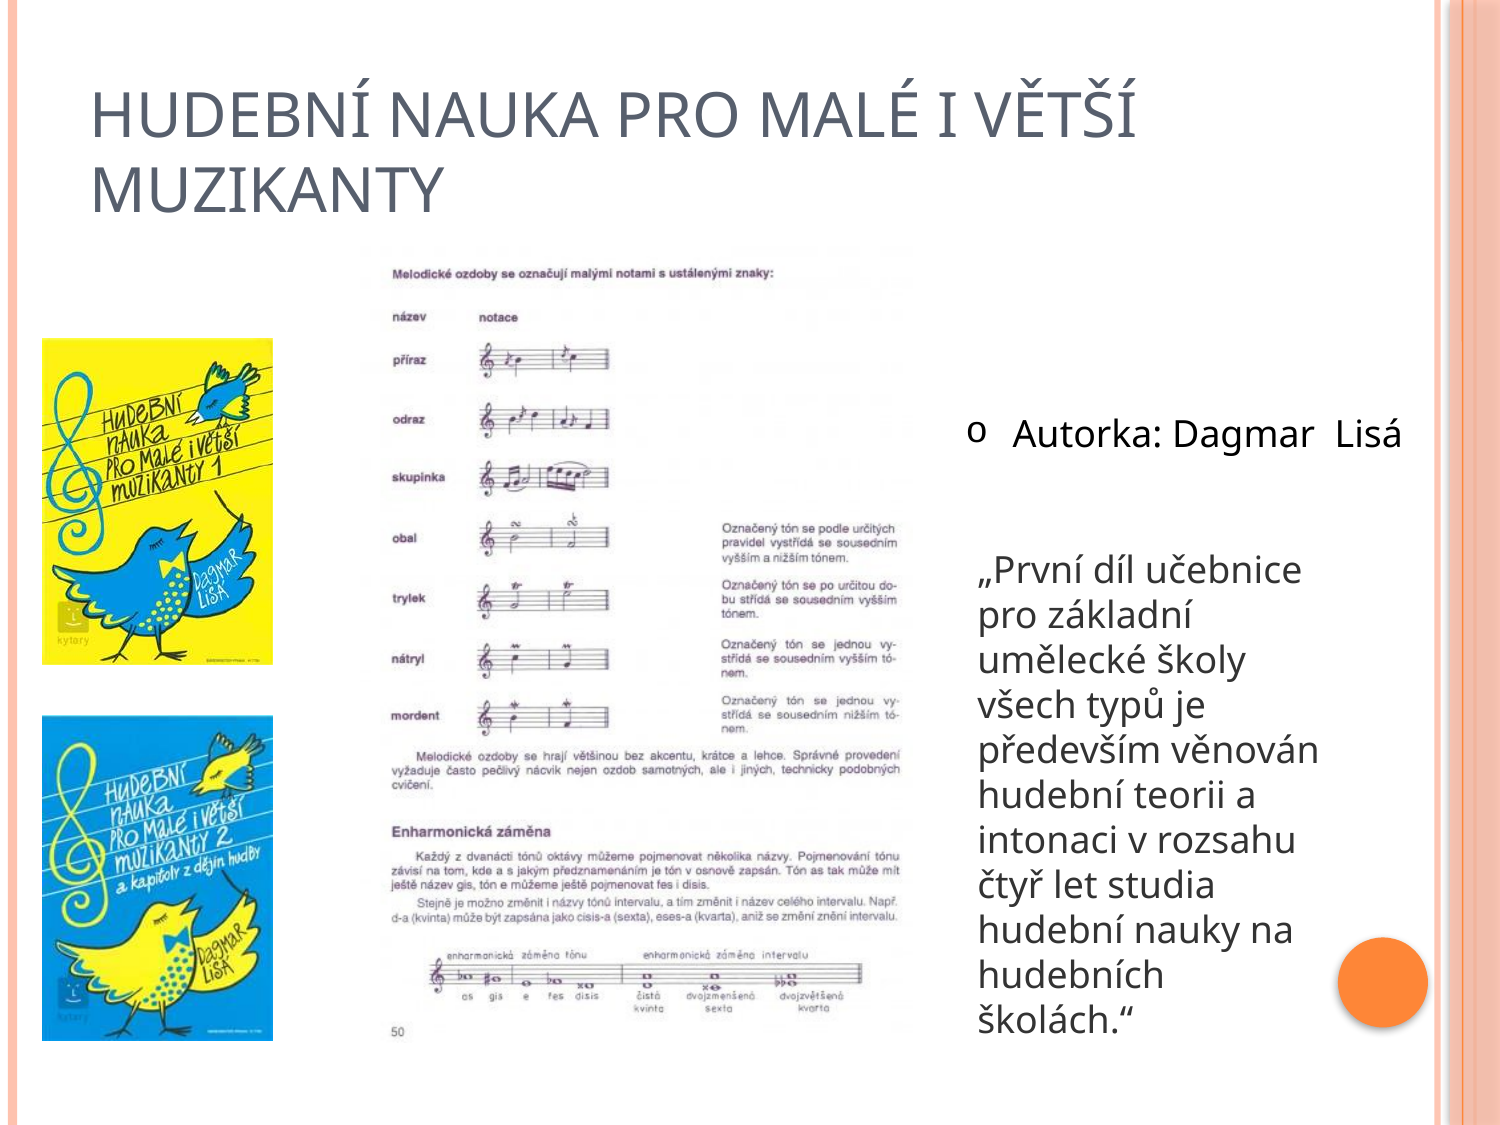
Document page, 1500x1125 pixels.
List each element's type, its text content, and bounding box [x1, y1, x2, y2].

picture [42, 337, 273, 666]
title hudební nauka pro malé i větší muzikanty [75, 45, 1300, 233]
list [42, 714, 273, 1041]
text_box „První díl učebnice pro základní umělecké školy všech typů je především věnován hudební teorii a intonaci v rozsahu čtyř let studia hudební nauky na hudebních školách.“ [962, 538, 1341, 1049]
picture [359, 246, 913, 1044]
text_box Autorka: Dagmar Lisá [950, 402, 1436, 463]
